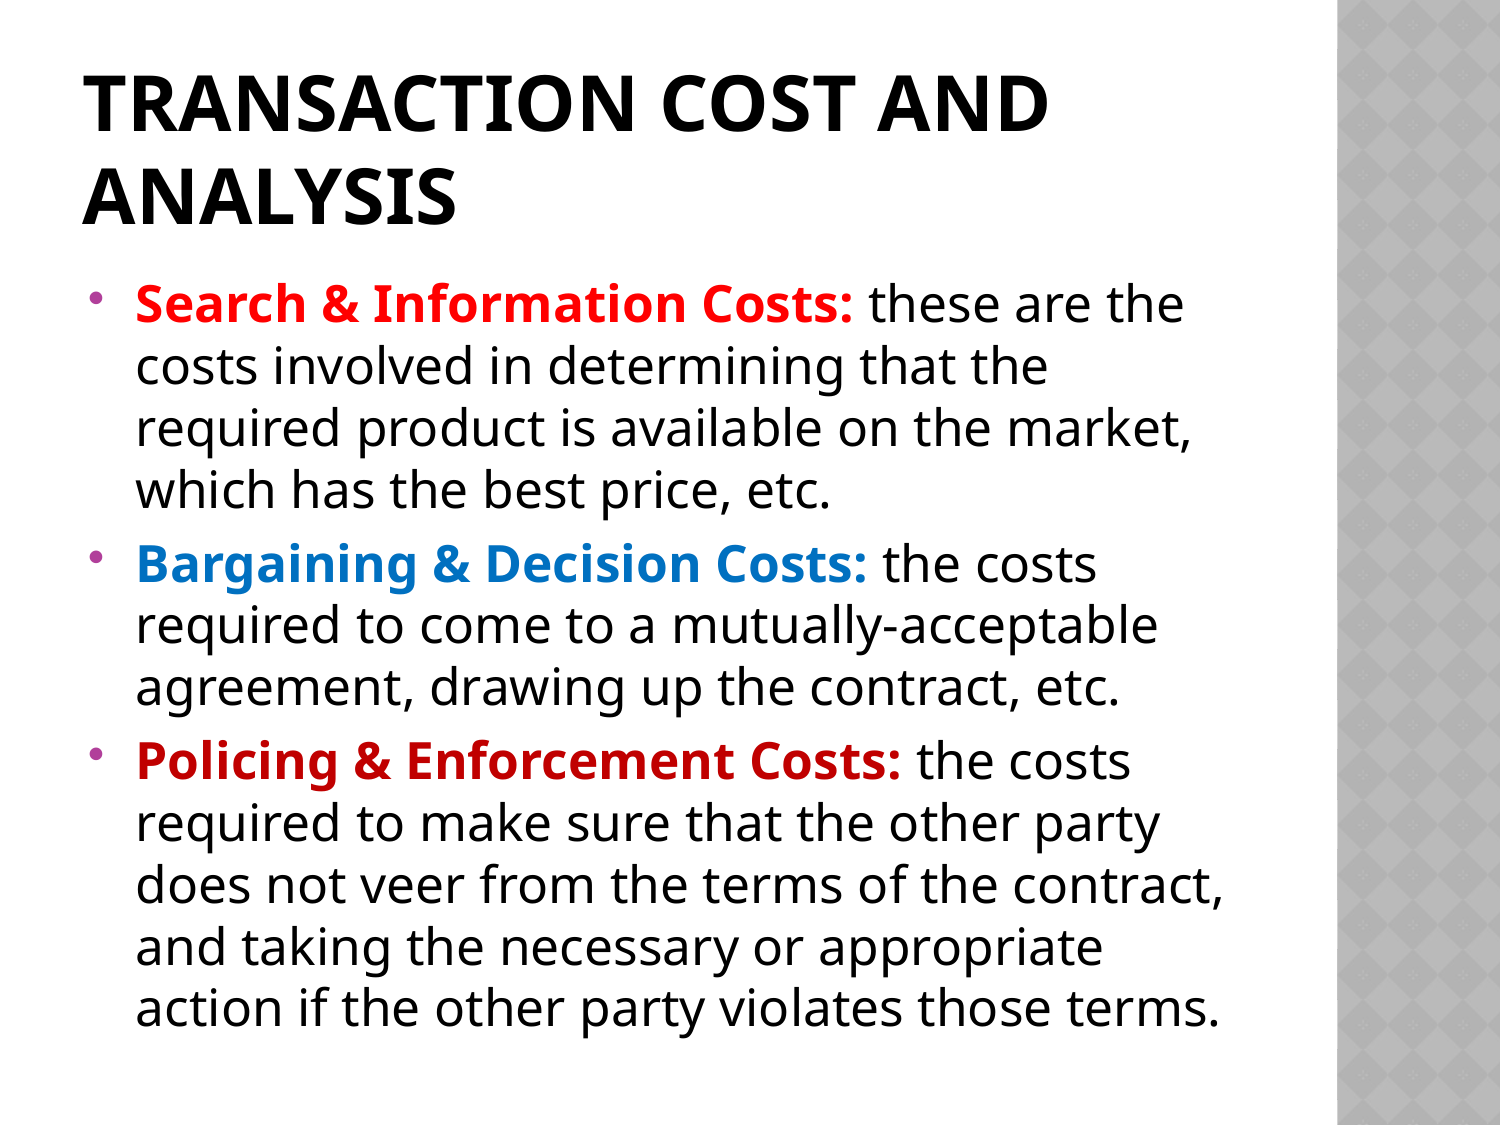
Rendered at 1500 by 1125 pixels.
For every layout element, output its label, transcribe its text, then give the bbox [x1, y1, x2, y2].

list Search & Information Costs: these are the costs involved in determining that the required product is available on the market, which has the best price, etc. Bargaining & Decision Costs: the costs required to come to a mutually-acceptable agreement, drawing up the contract, etc. Policing & Enforcement Costs: the costs required to make sure that the other party does not veer from the terms of the contract, and taking the necessary or appropriate action if the other party violates those terms. [75, 264, 1263, 1059]
title Transaction cost and analysis [75, 52, 1263, 240]
text_box [1337, 0, 1500, 1125]
